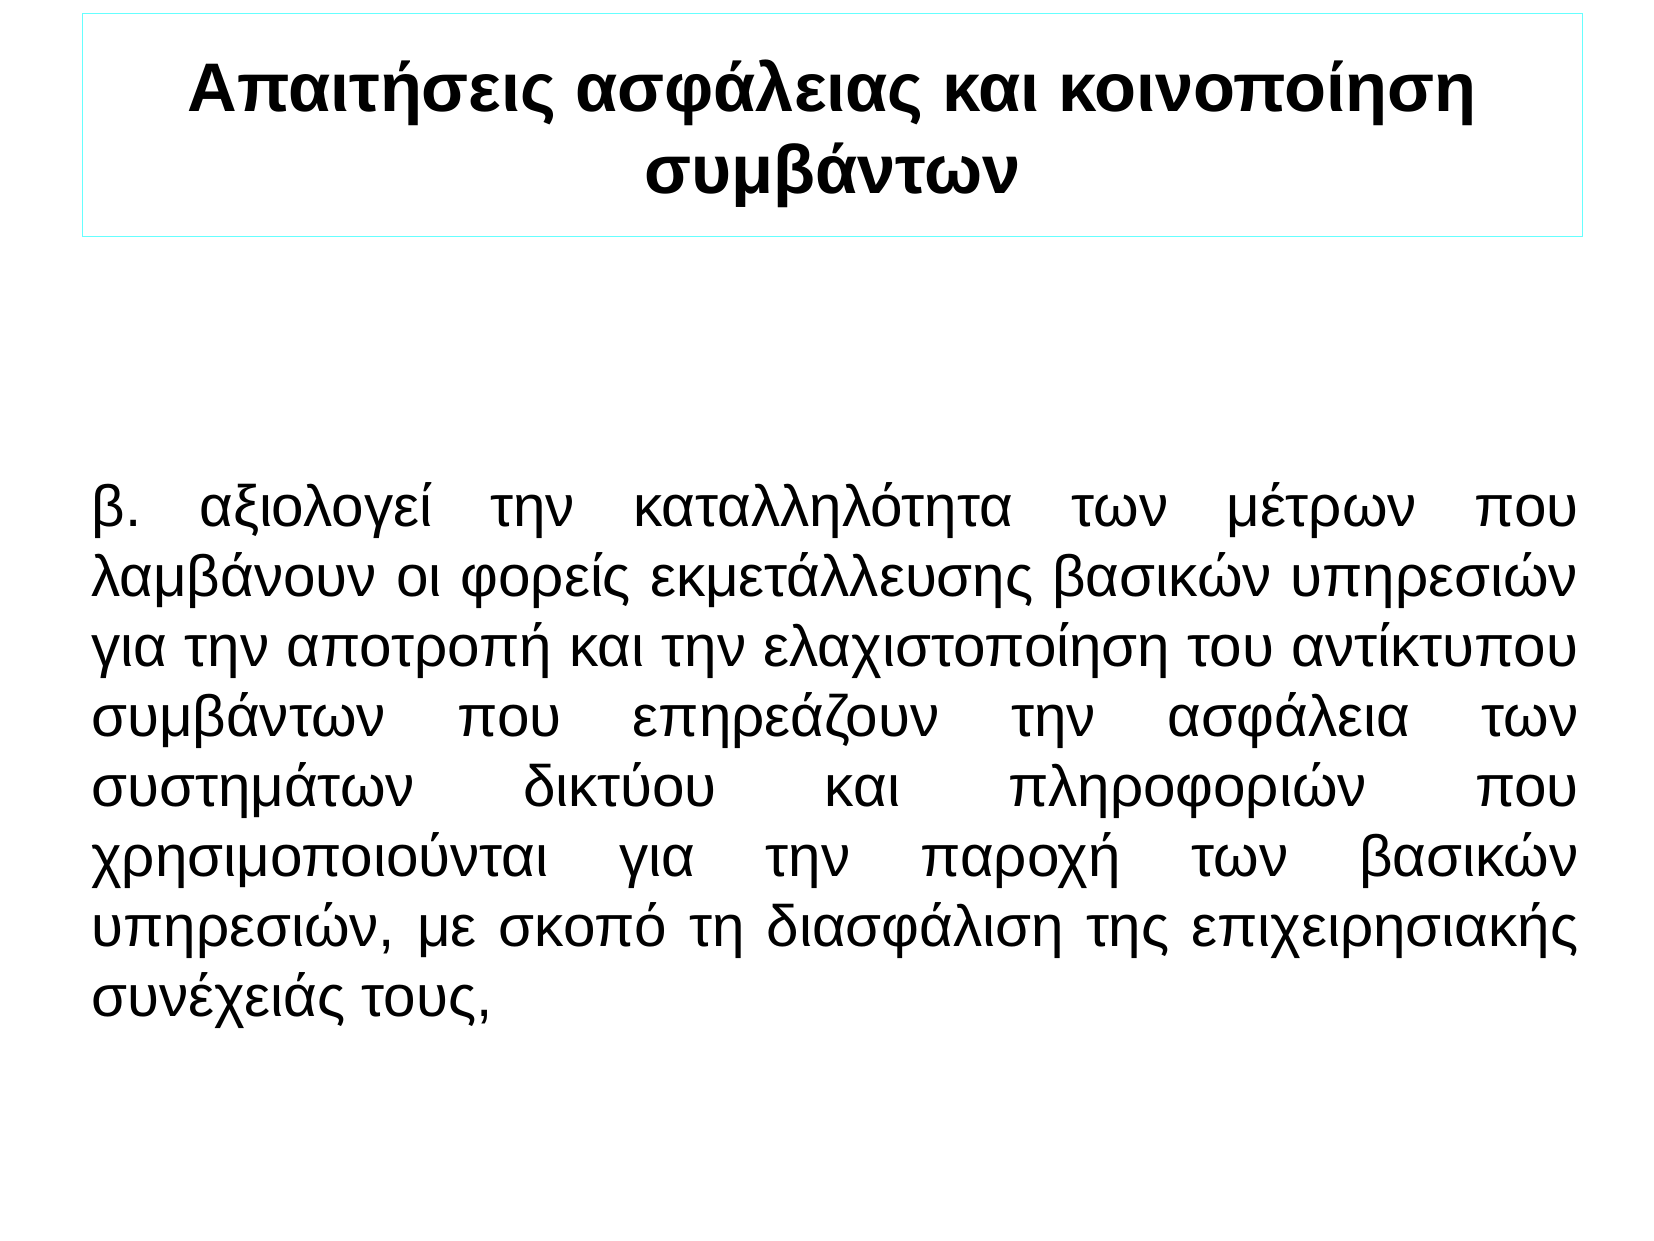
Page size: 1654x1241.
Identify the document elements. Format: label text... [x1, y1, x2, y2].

text_box β. αξιολογεί την καταλληλότητα των μέτρων που λαμβάνουν οι φορείς εκμετάλλευσης βασικών υπηρεσιών για την αποτροπή και την ελαχιστοποίηση του αντίκτυπου συμβάντων που επηρεάζουν την ασφάλεια των συστημάτων δικτύου και πληροφοριών που χρησιμοποιούνται για την παροχή των βασικών υπηρεσιών, με σκοπό τη διασφάλιση της επιχειρησιακής συνέχειάς τους, [91, 324, 1580, 1172]
text_box Απαιτήσεις ασφάλειας και κοινοποίηση συμβάντων [82, 13, 1583, 237]
